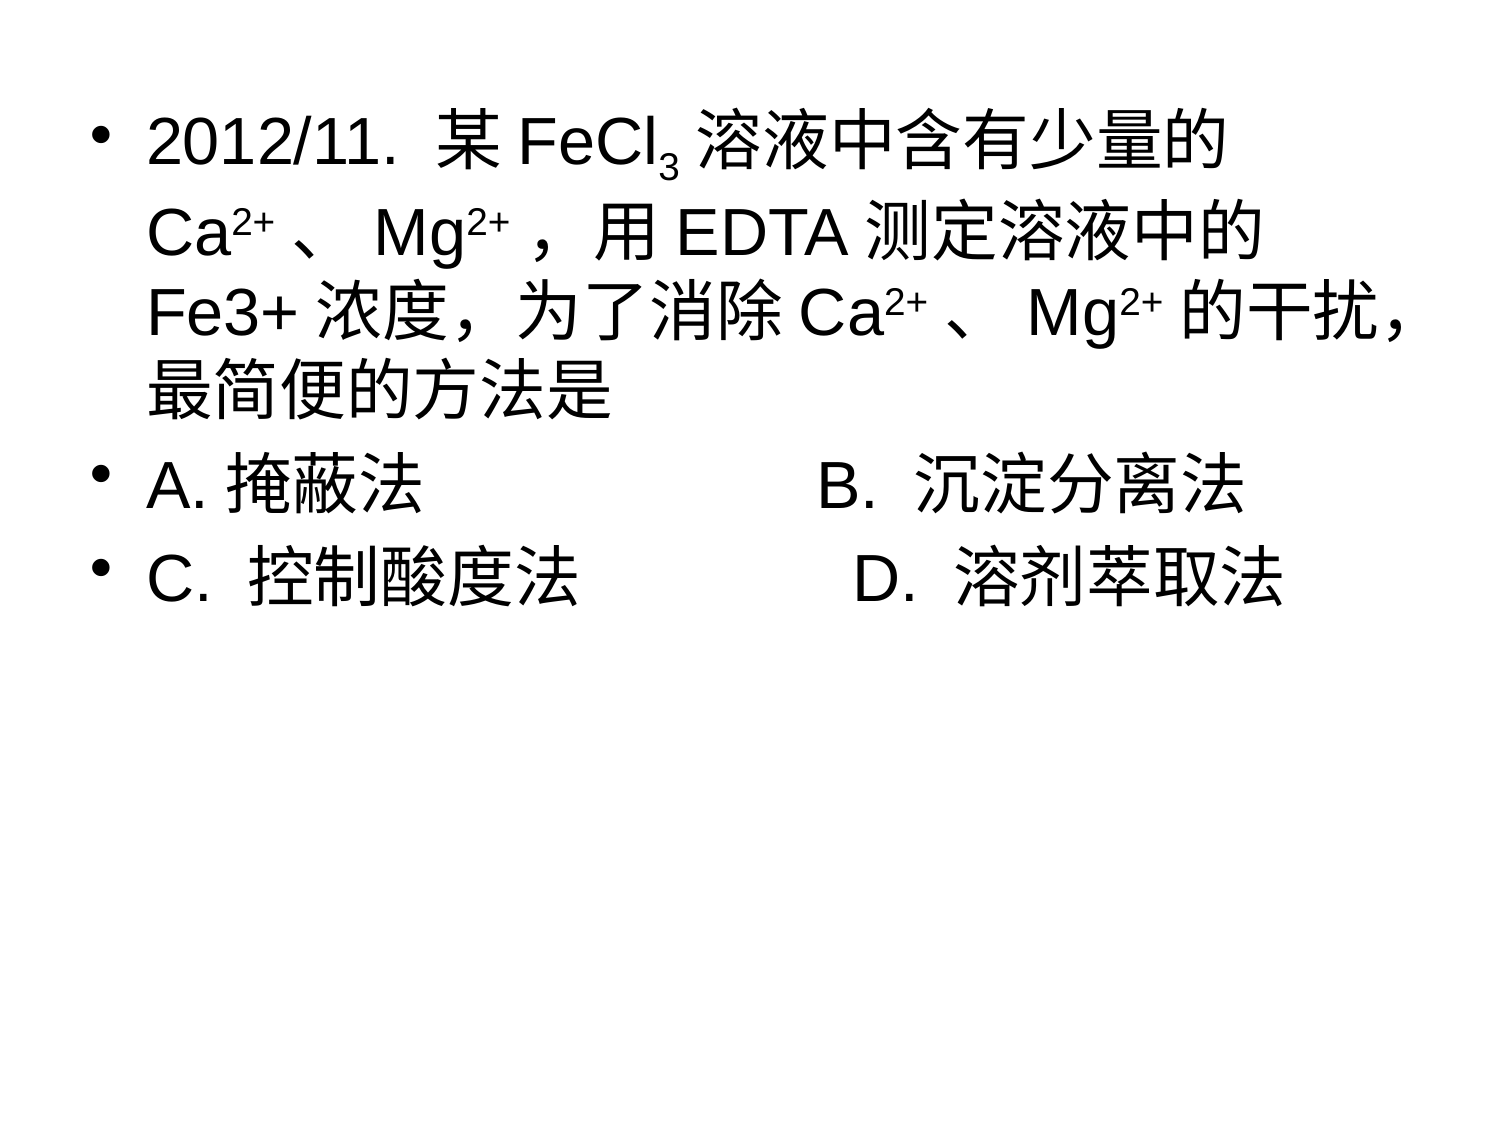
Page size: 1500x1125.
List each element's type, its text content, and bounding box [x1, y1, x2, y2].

list 2012/11. 某FeCl3溶液中含有少量的Ca2+、Mg2+，用EDTA测定溶液中的Fe3+浓度，为了消除Ca2+、Mg2+的干扰，最简便的方法是 A.掩蔽法 B. 沉淀分离法 C. 控制酸度法 D. 溶剂萃取法 [74, 89, 1426, 1006]
